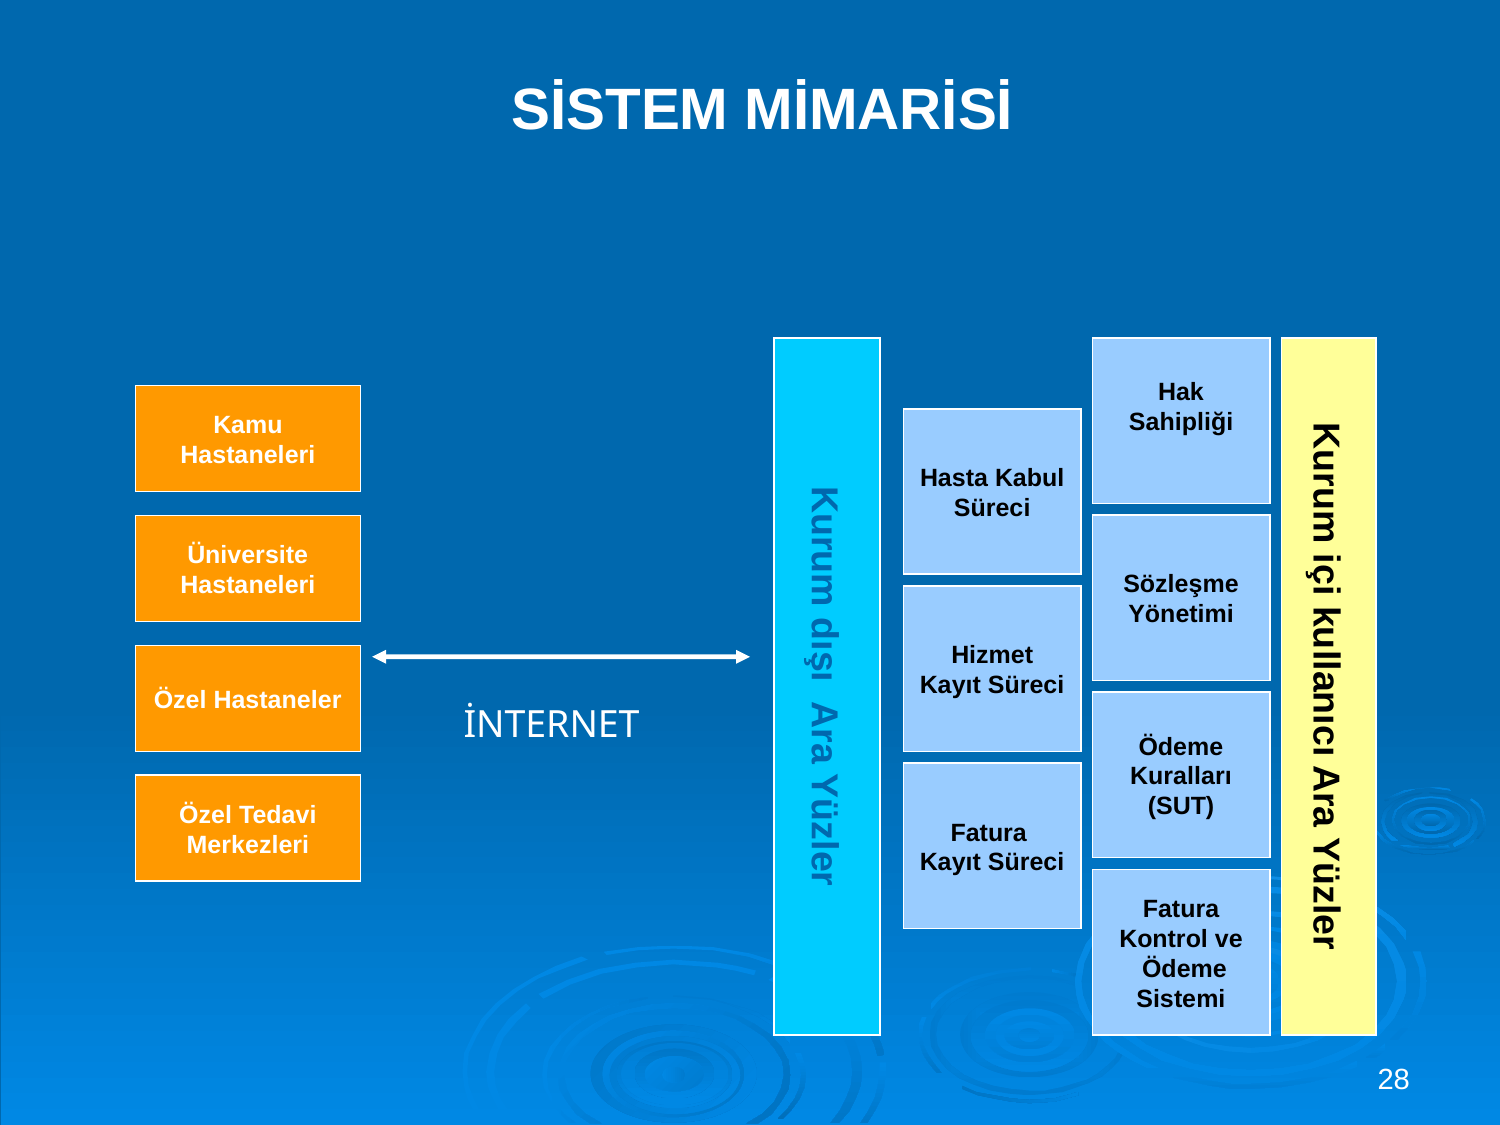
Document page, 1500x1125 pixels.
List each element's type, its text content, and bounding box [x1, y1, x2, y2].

text_box Kurum dışı Ara Yüzler [773, 337, 880, 1035]
text_box Hizmet Kayıt Süreci [903, 586, 1081, 752]
text_box Sözleşme Yönetimi [1092, 515, 1270, 681]
text_box Fatura Kayıt Süreci [903, 763, 1081, 929]
text_box Fatura Kontrol ve Ödeme Sistemi [1092, 869, 1270, 1024]
slide_number 28 [1074, 1024, 1426, 1103]
title SİSTEM MİMARİSİ [126, 51, 1399, 161]
text_box Üniversite Hastaneleri [135, 515, 361, 622]
text_box İNTERNET [430, 692, 673, 753]
text_box Kamu Hastaneleri [135, 385, 361, 492]
text_box Ödeme Kuralları (SUT) [1092, 692, 1270, 858]
text_box Özel Hastaneler [135, 645, 361, 752]
text_box Özel Tedavi Merkezleri [135, 774, 361, 882]
text_box Kurum içi kullanıcı Ara Yüzler [1281, 337, 1377, 1024]
text_box [372, 650, 751, 664]
text_box Hasta Kabul Süreci [903, 408, 1081, 575]
text_box Hak Sahipliği [1092, 337, 1270, 504]
